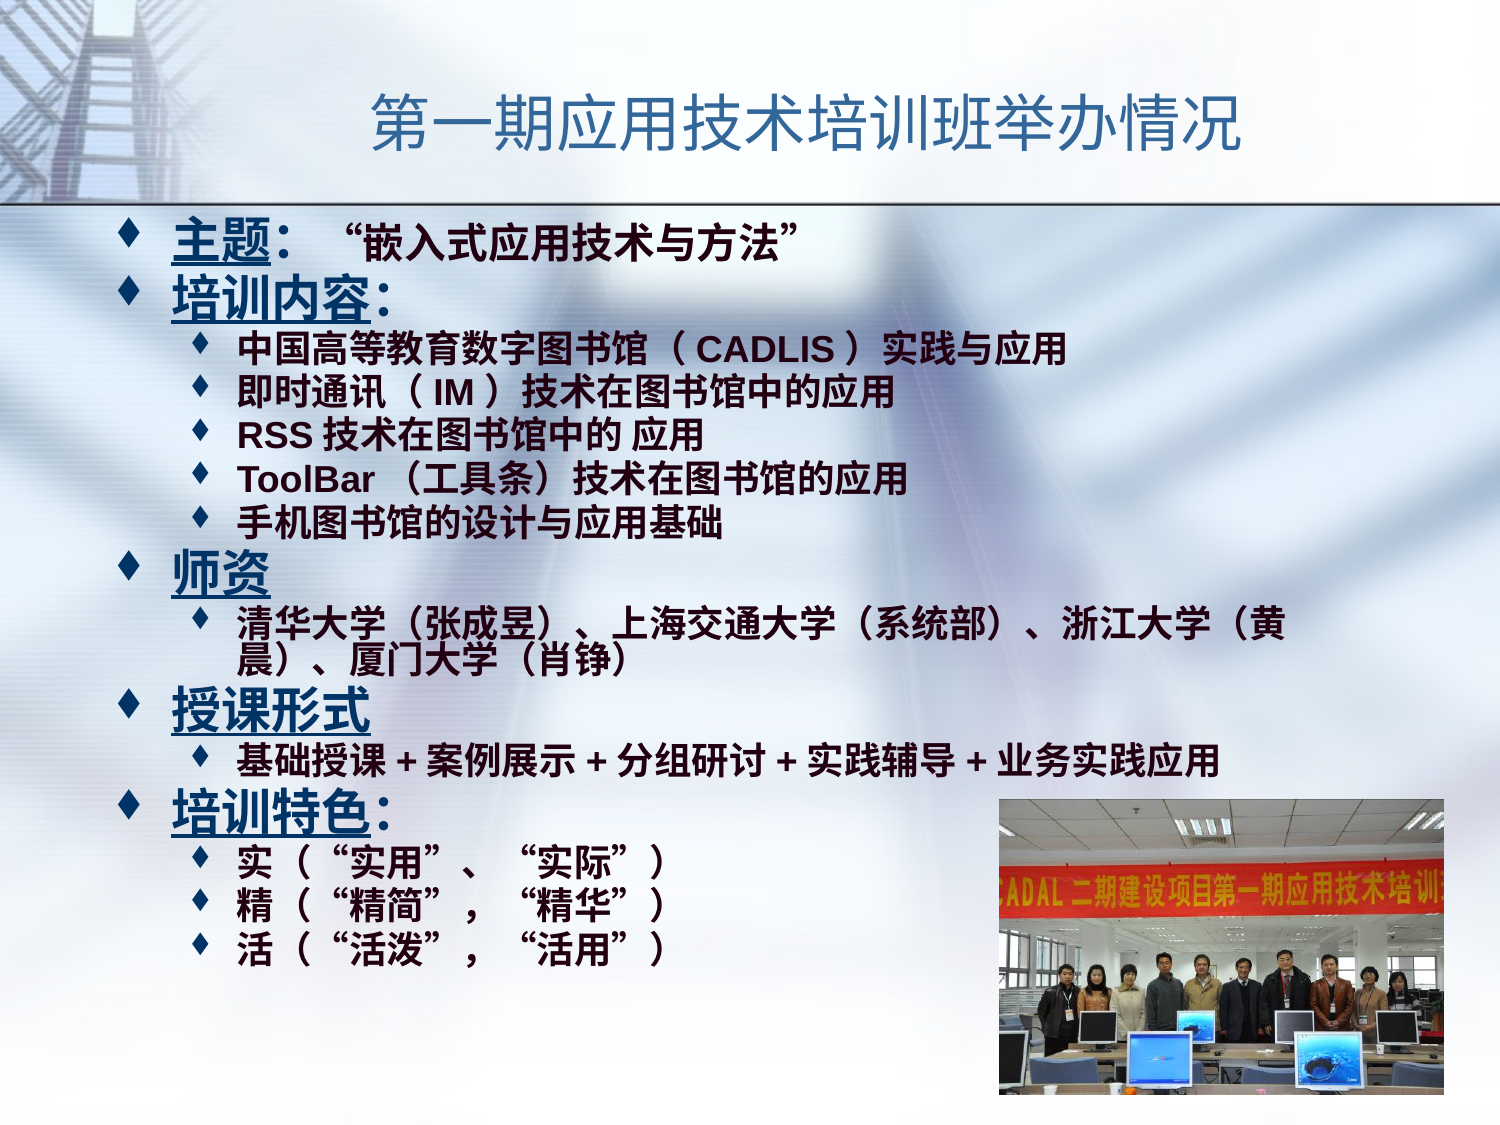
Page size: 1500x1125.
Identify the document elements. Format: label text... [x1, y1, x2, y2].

title 第一期应用技术培训班举办情况 [137, 50, 1475, 194]
list 主题：“嵌入式应用技术与方法” 培训内容： 中国高等教育数字图书馆（CADLIS）实践与应用 即时通讯（IM）技术在图书馆中的应用 RSS技术在图书馆中的 应用 ToolBar（工具条）技术在图书馆的应用 手机图书馆的设计与应用基础 师资 清华大学（张成昱）、上海交通大学（系统部）、浙江大学（黄晨）、厦门大学（肖铮） 授课形式 基础授课+案例展示+分组研讨+实践辅导+业务实践应用 培训特色： 实（“实用”、“实际”） 精（“精简”，“精华”） 活（“活泼”，“活用”） [99, 212, 1400, 1025]
picture [0, 0, 1500, 1125]
